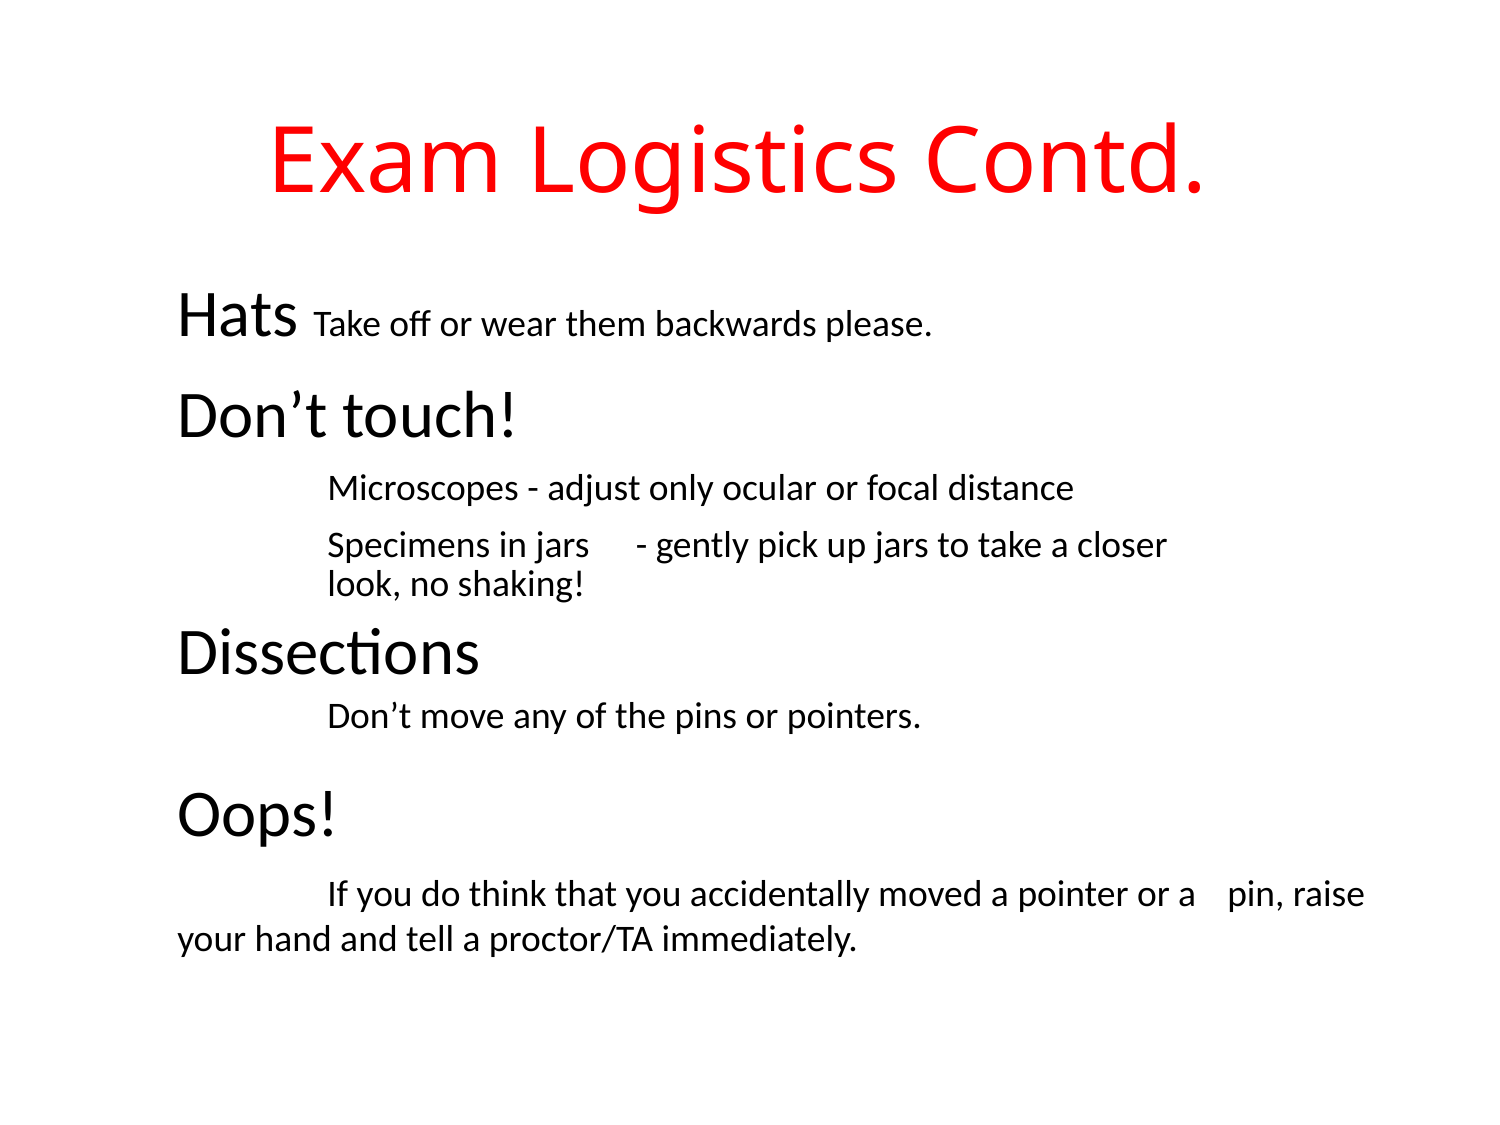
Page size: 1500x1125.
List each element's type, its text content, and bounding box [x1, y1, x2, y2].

text_box Hats Take off or wear them backwards please. Don’t touch! Microscopes - adjust only ocular or focal distance Specimens in jars - gently pick up jars to take a closer look, no shaking! Dissections Don’t move any of the pins or pointers. Oops! If you do think that you accidentally moved a pointer or a pin, raise your hand and tell a proctor/TA immediately. [162, 275, 1388, 1031]
title Exam Logistics Contd. [99, 87, 1375, 225]
